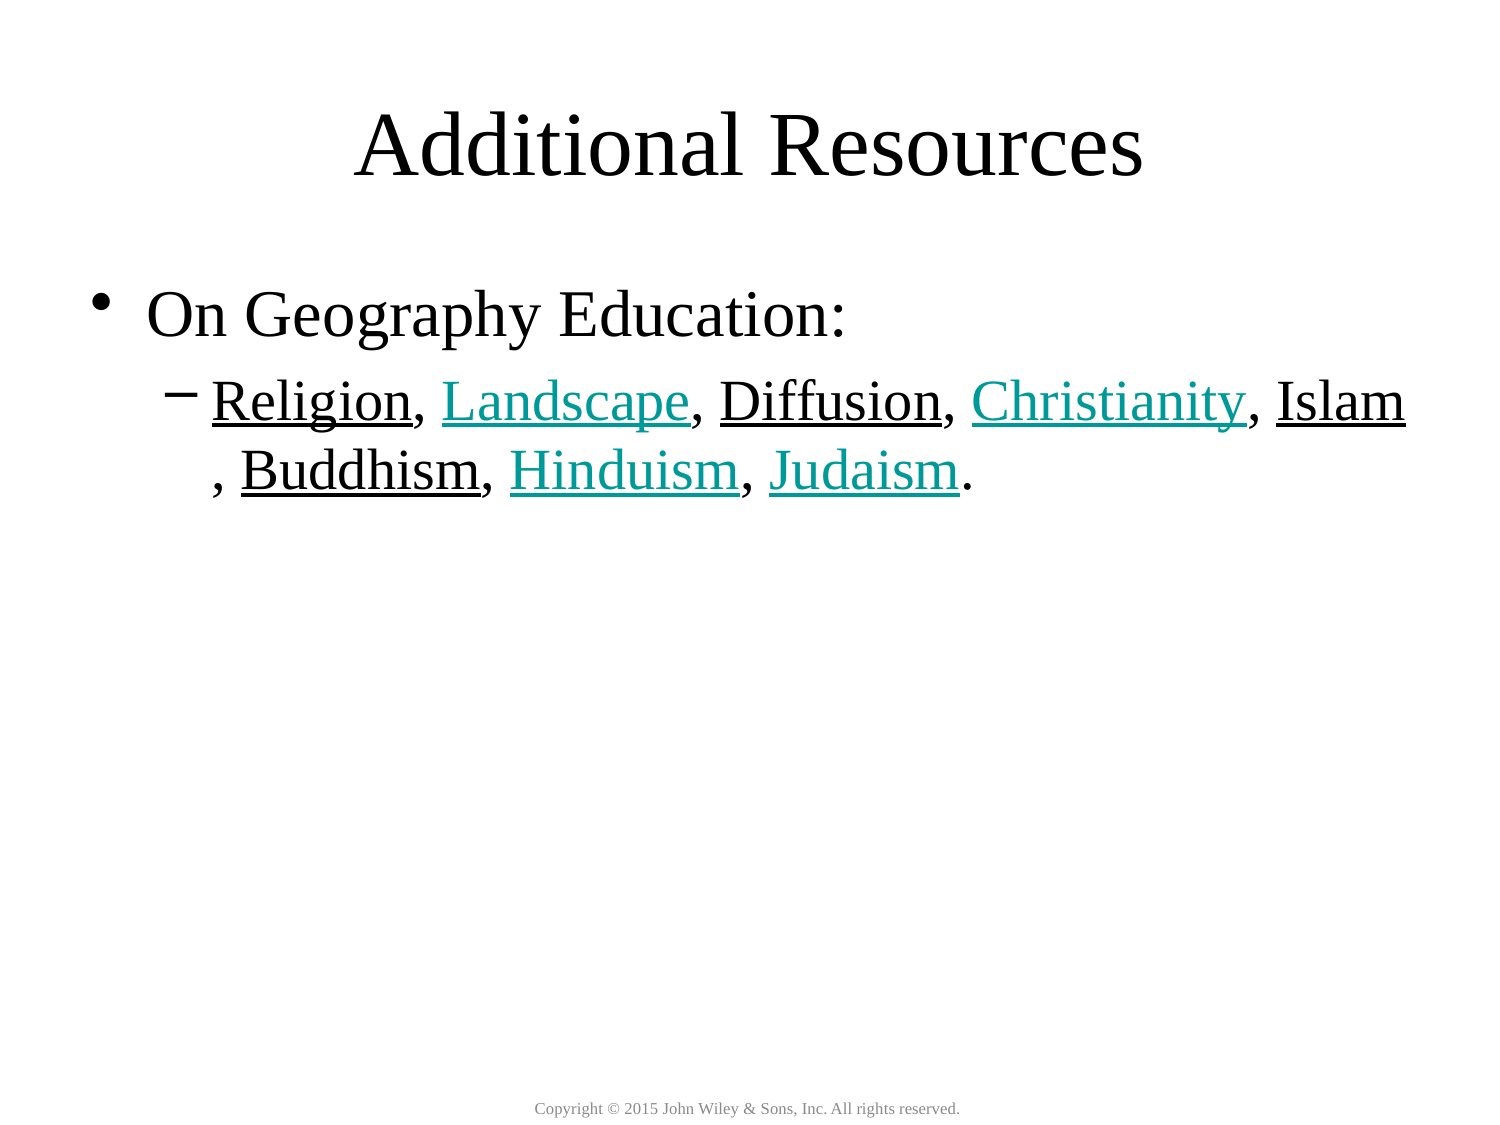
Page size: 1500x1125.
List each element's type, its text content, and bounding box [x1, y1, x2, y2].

title Additional Resources [74, 44, 1426, 233]
footer Copyright © 2015 John Wiley & Sons, Inc. All rights reserved. [255, 1046, 1244, 1125]
list On Geography Education: Religion, Landscape, Diffusion, Christianity, Islam, Buddhism, Hinduism, Judaism. [74, 262, 1426, 1006]
